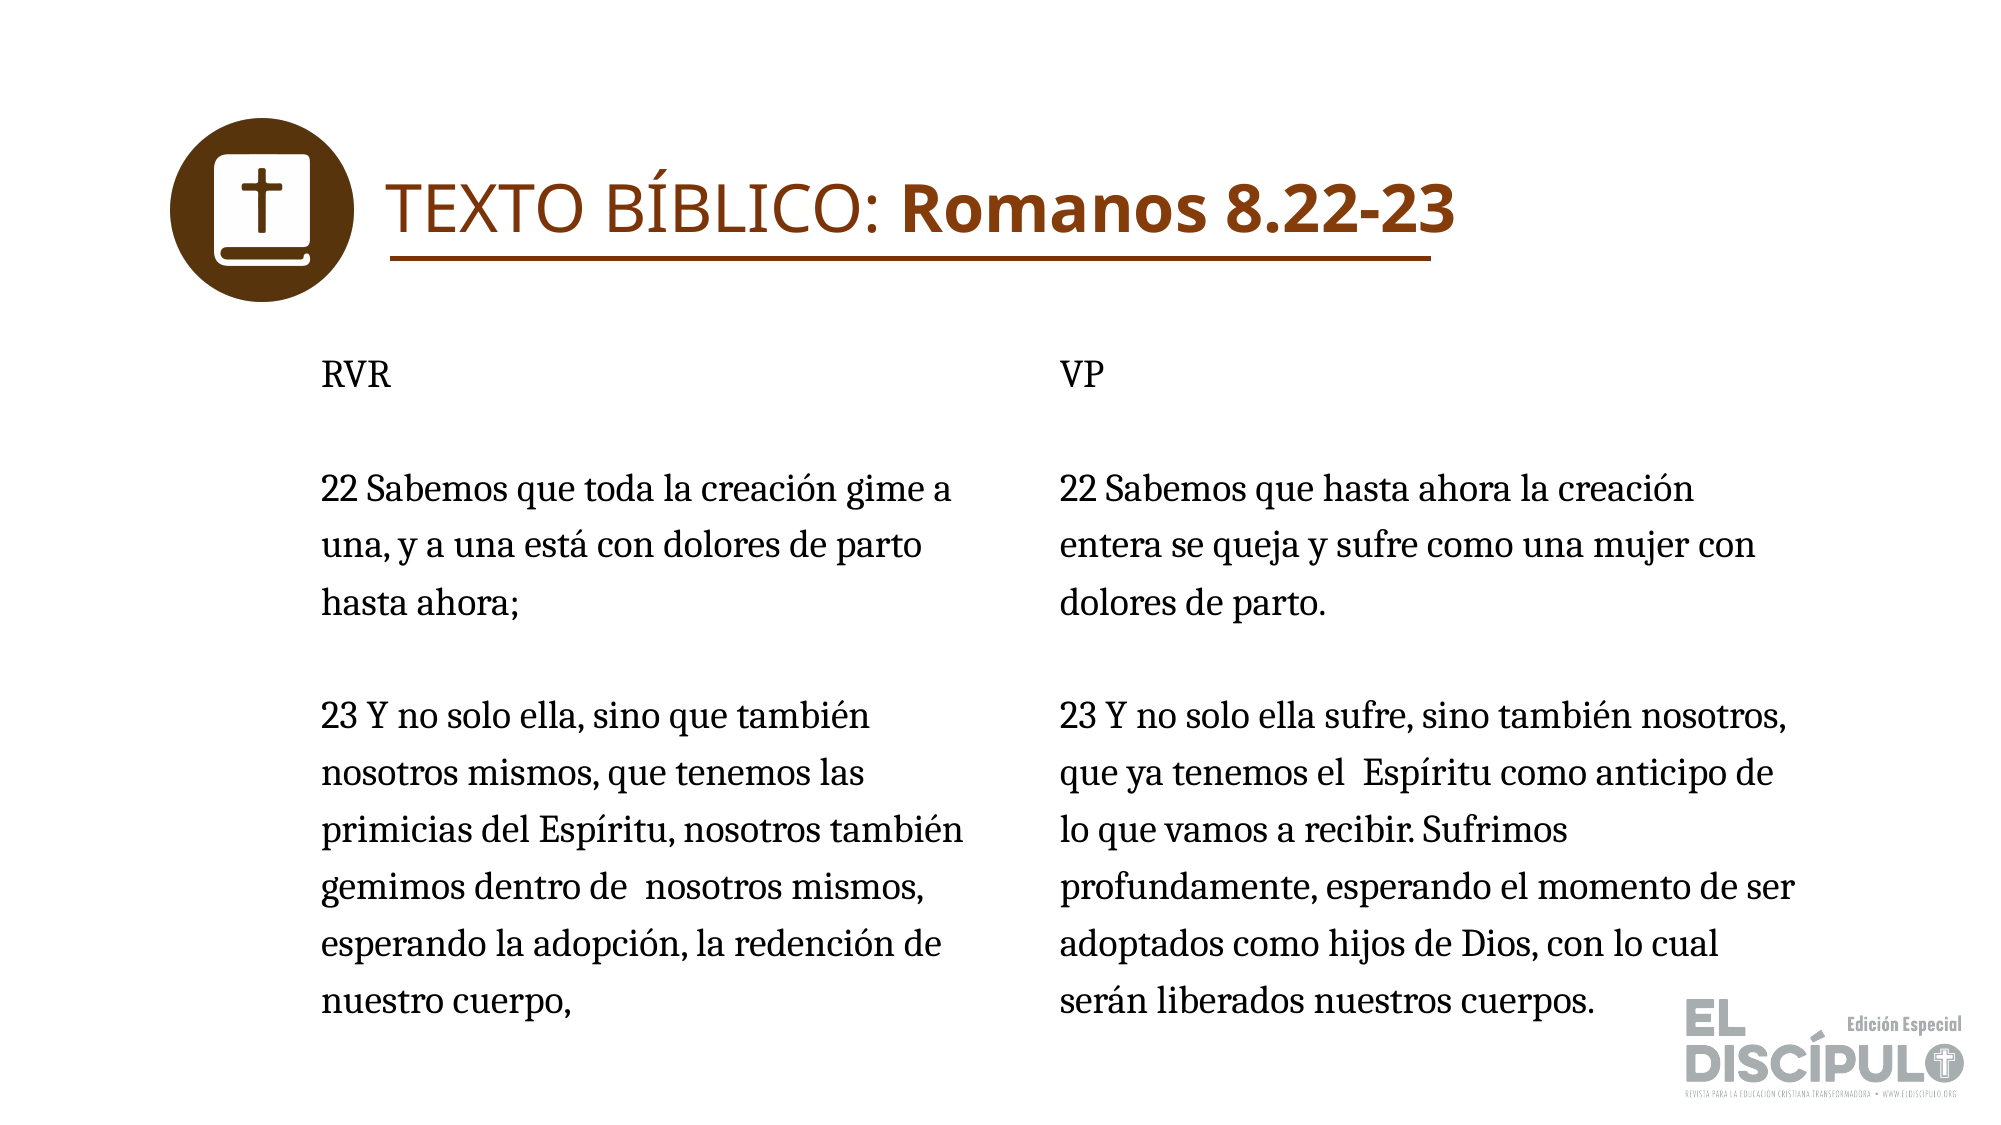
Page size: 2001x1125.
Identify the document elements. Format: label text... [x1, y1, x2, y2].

title TEXTO BÍBLICO: Romanos 8.22-23 [377, 161, 1810, 260]
picture [1685, 999, 1965, 1100]
picture [169, 118, 354, 303]
text_box VP 22 Sabemos que hasta ahora la creación entera se queja y sufre como una mujer con dolores de parto. 23 Y no solo ella sufre, sino también nosotros, que ya tenemos el Espíritu como anticipo de lo que vamos a recibir. Sufrimos profundamente, esperando el momento de ser adoptados como hijos de Dios, con lo cual serán liberados nuestros cuerpos. [1051, 329, 1807, 1030]
text_box RVR 22 Sabemos que toda la creación gime a una, y a una está con dolores de parto hasta ahora; 23 Y no solo ella, sino que también nosotros mismos, que tenemos las primicias del Espíritu, nosotros también gemimos dentro de nosotros mismos, esperando la adopción, la redención de nuestro cuerpo, [312, 329, 1019, 1030]
